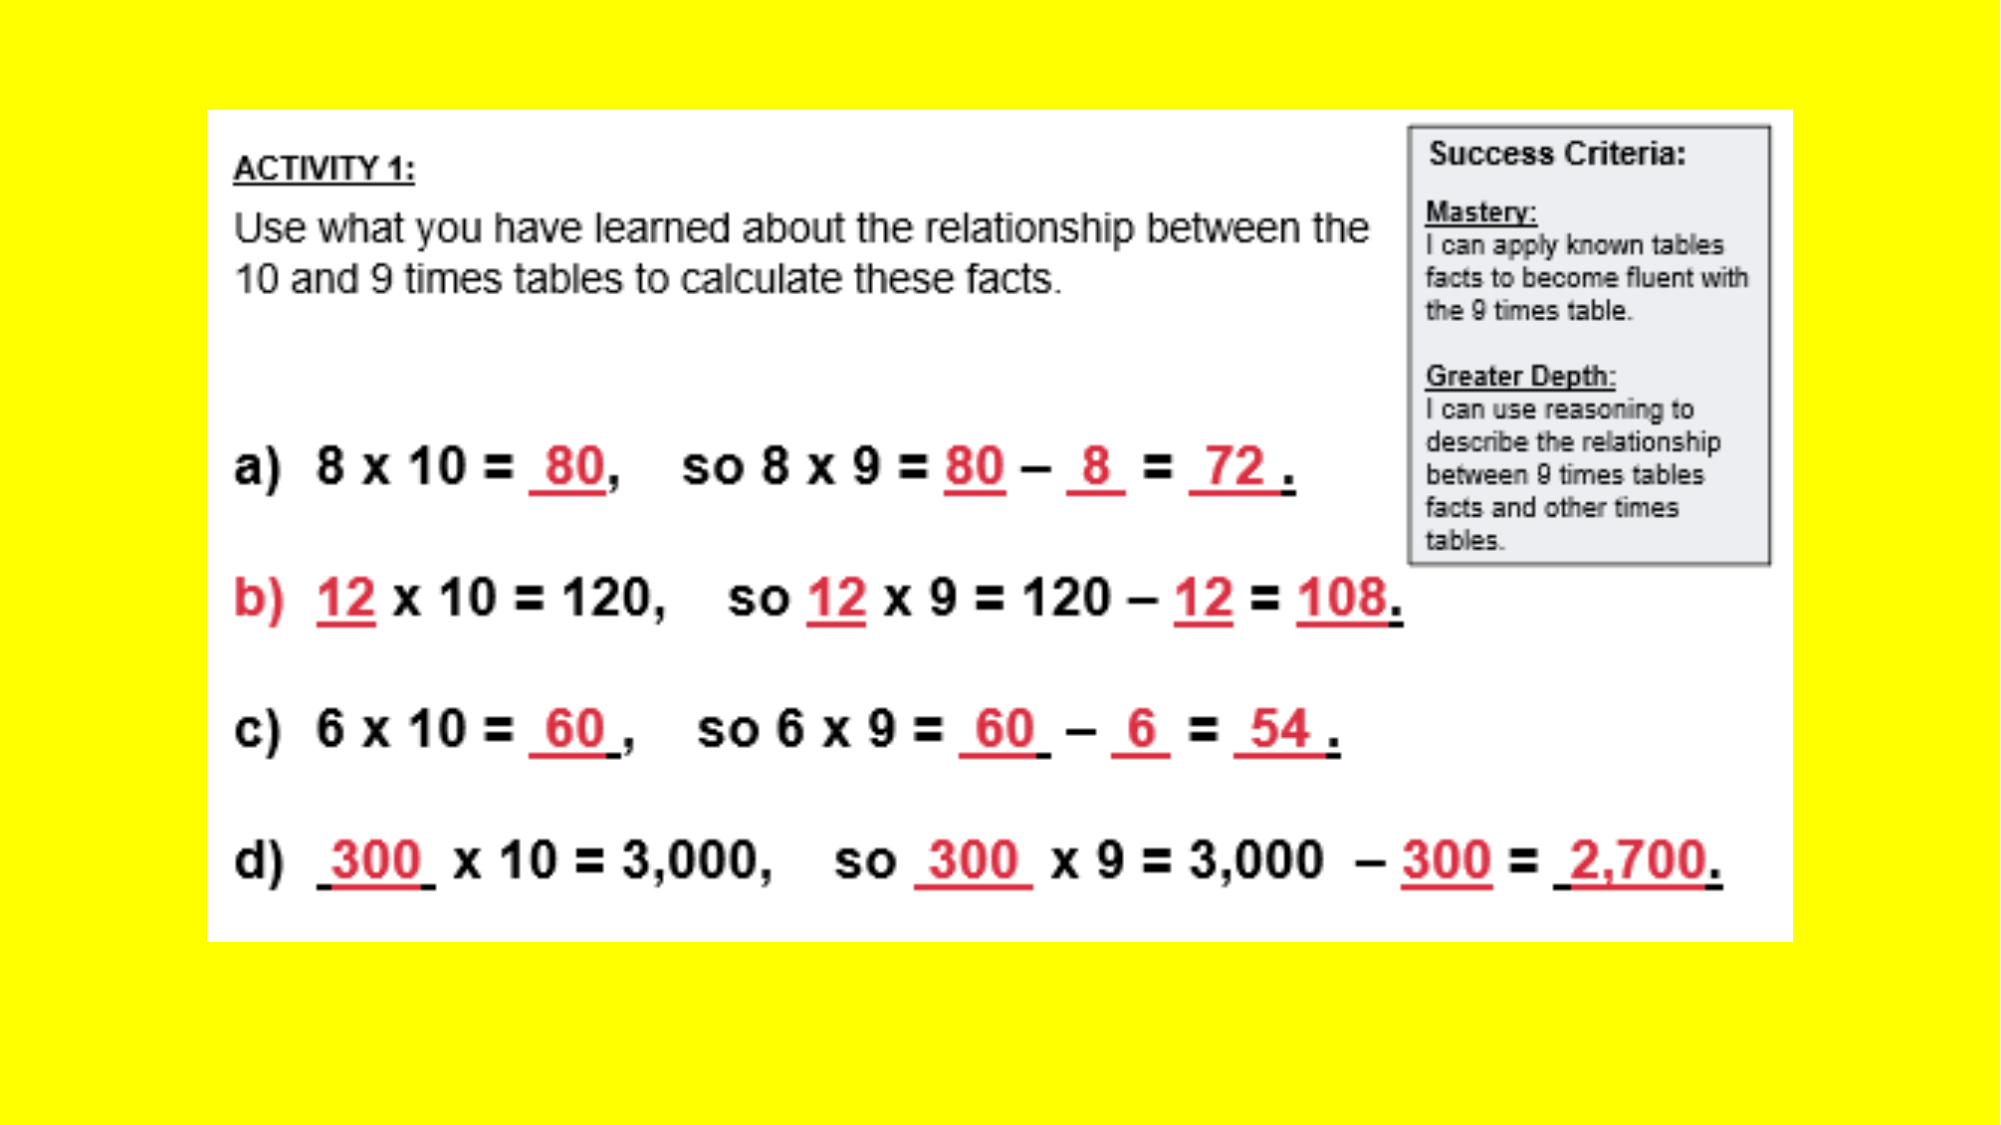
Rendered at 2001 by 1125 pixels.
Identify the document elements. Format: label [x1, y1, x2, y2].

picture [207, 109, 1793, 942]
